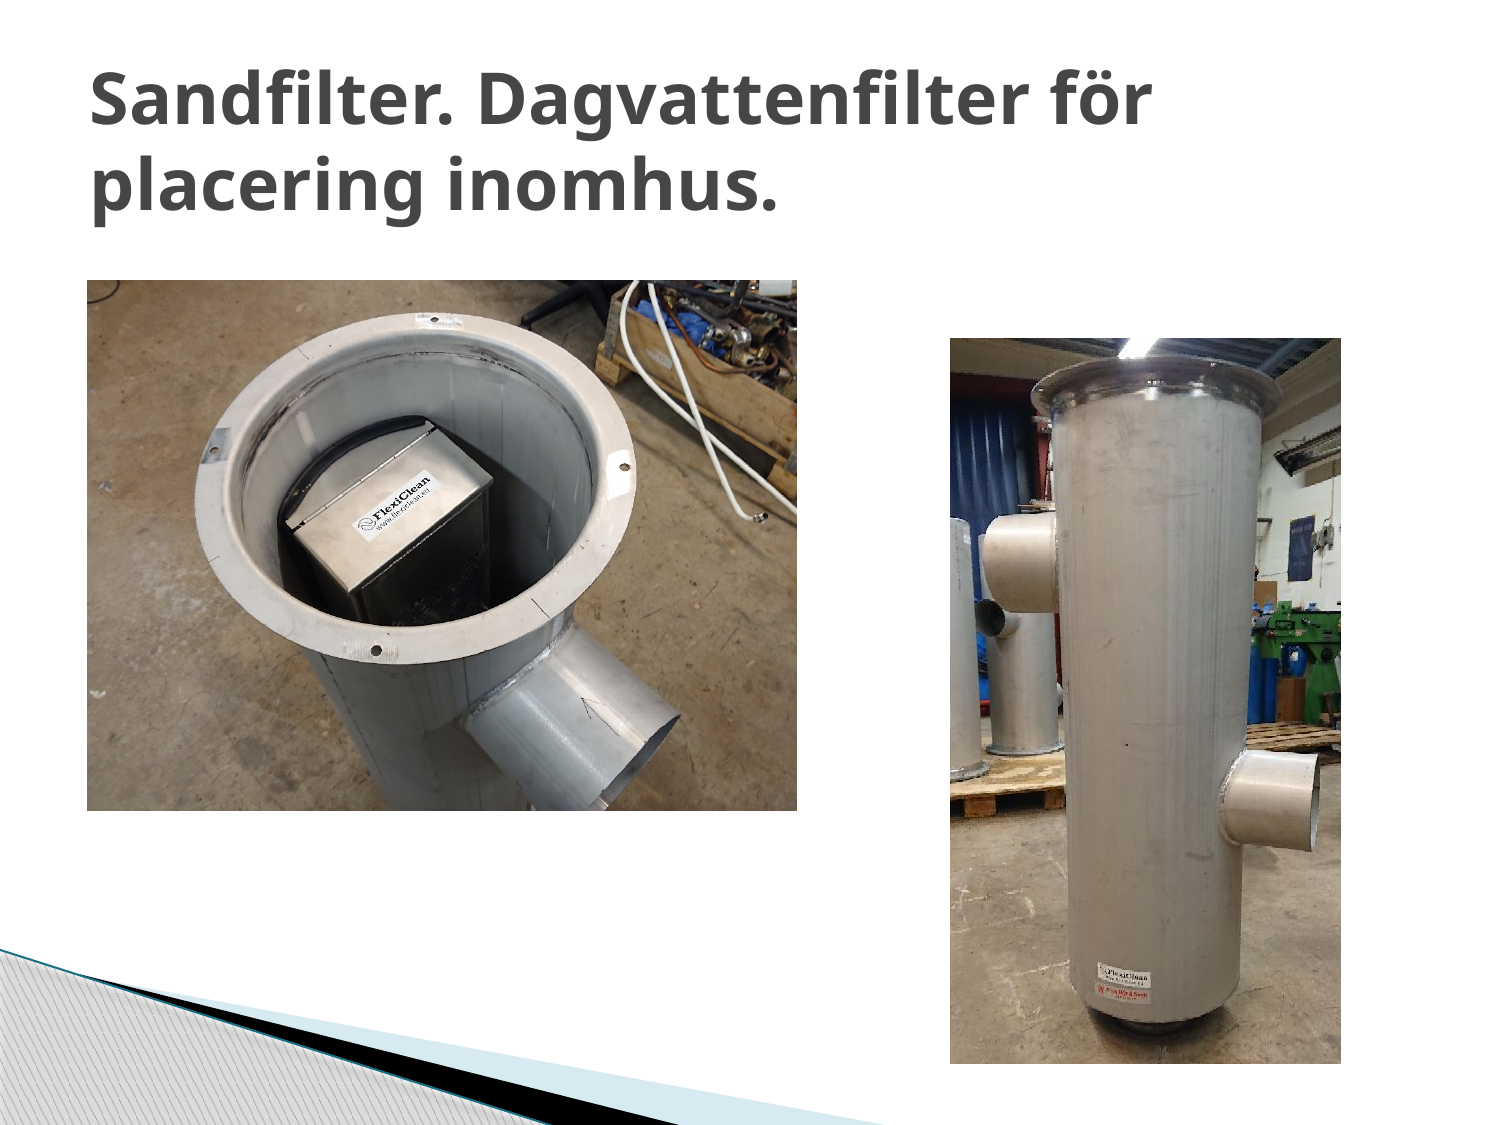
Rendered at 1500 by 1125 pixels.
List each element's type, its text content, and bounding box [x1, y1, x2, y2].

picture [950, 337, 1341, 1064]
title Sandfilter. Dagvattenfilter för placering inomhus. [75, 45, 1425, 233]
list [86, 280, 797, 812]
